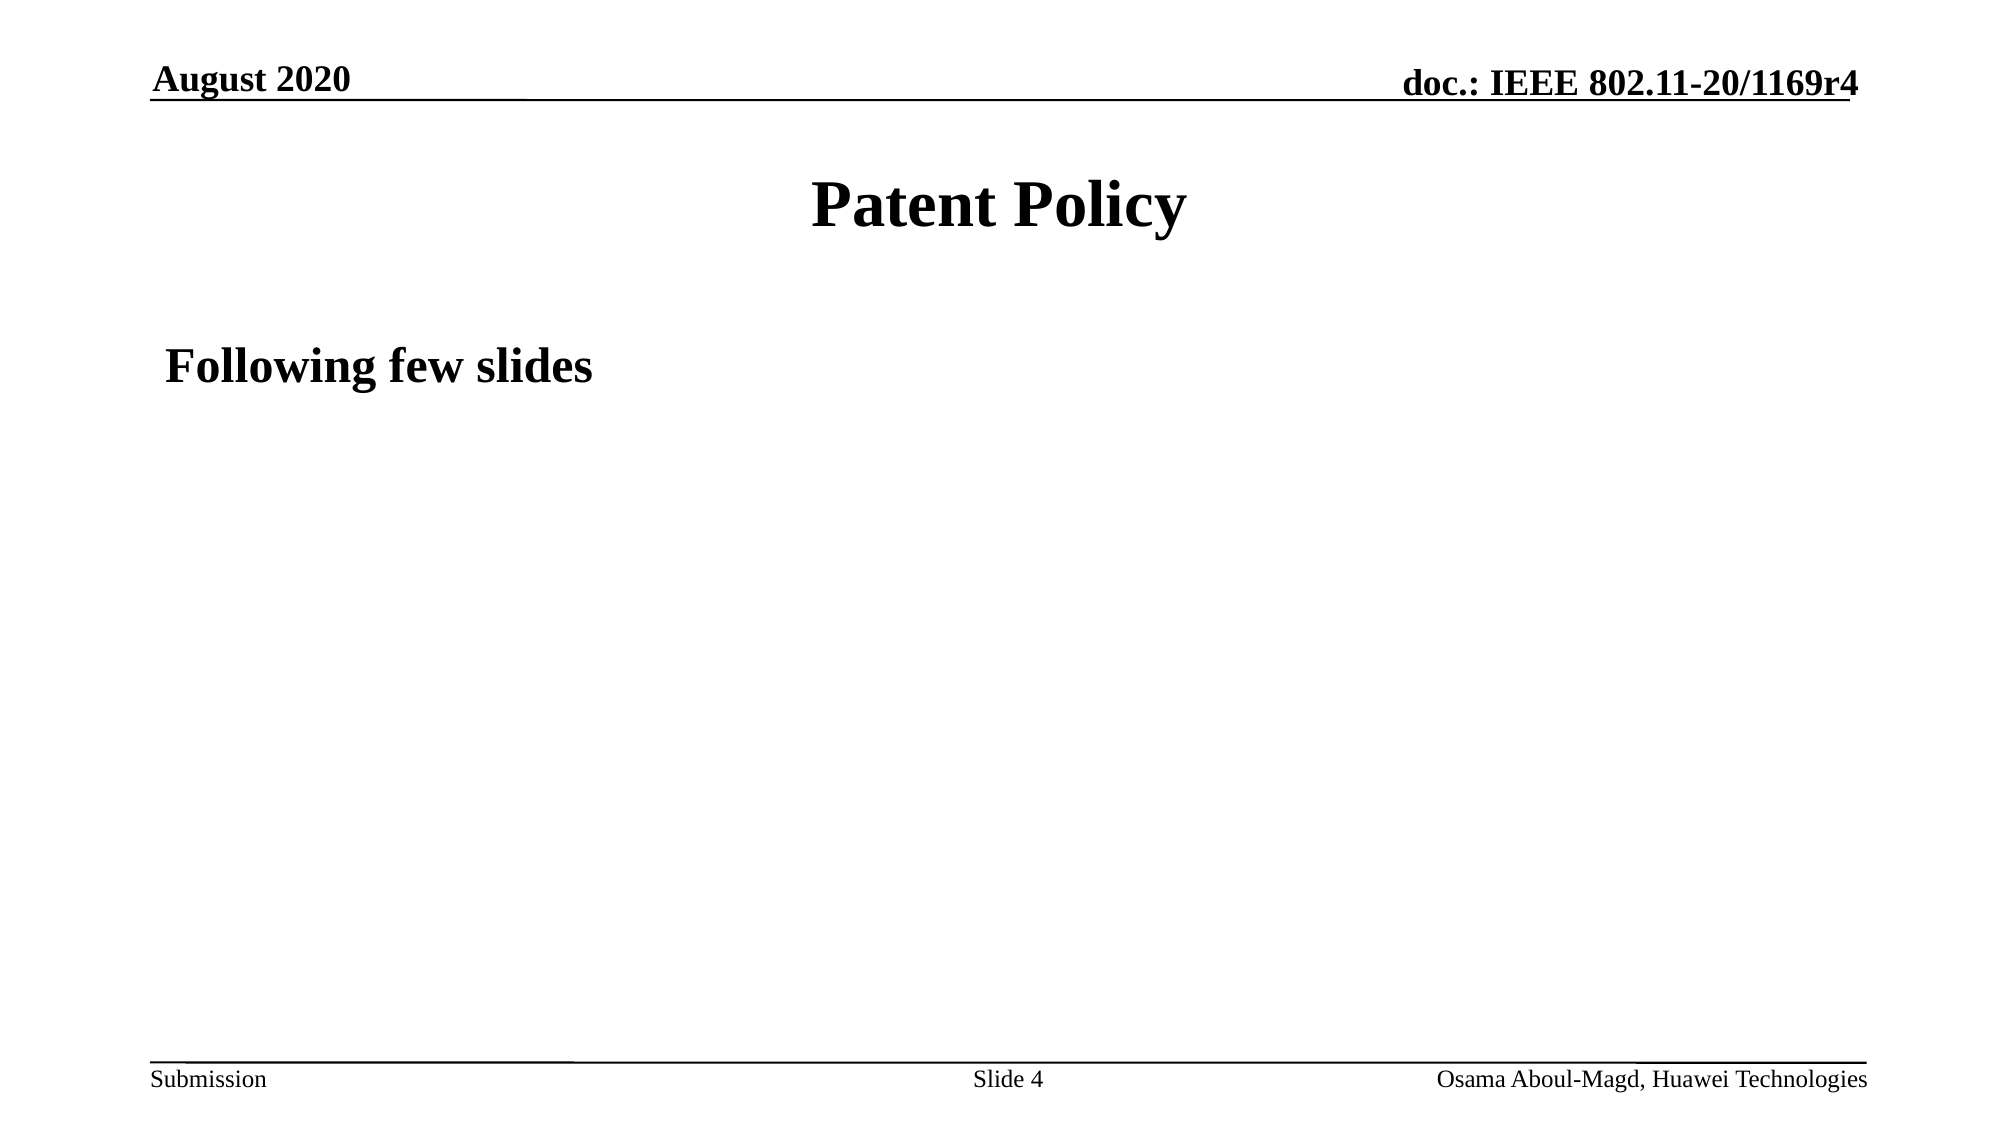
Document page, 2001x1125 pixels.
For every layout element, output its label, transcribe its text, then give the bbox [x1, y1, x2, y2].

slide_number Slide 4 [950, 1061, 1067, 1123]
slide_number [152, 54, 563, 100]
list Following few slides [149, 324, 1850, 1000]
title Patent Policy [149, 112, 1850, 288]
footer Osama Aboul-Magd, Huawei Technologies [1171, 1061, 1869, 1093]
